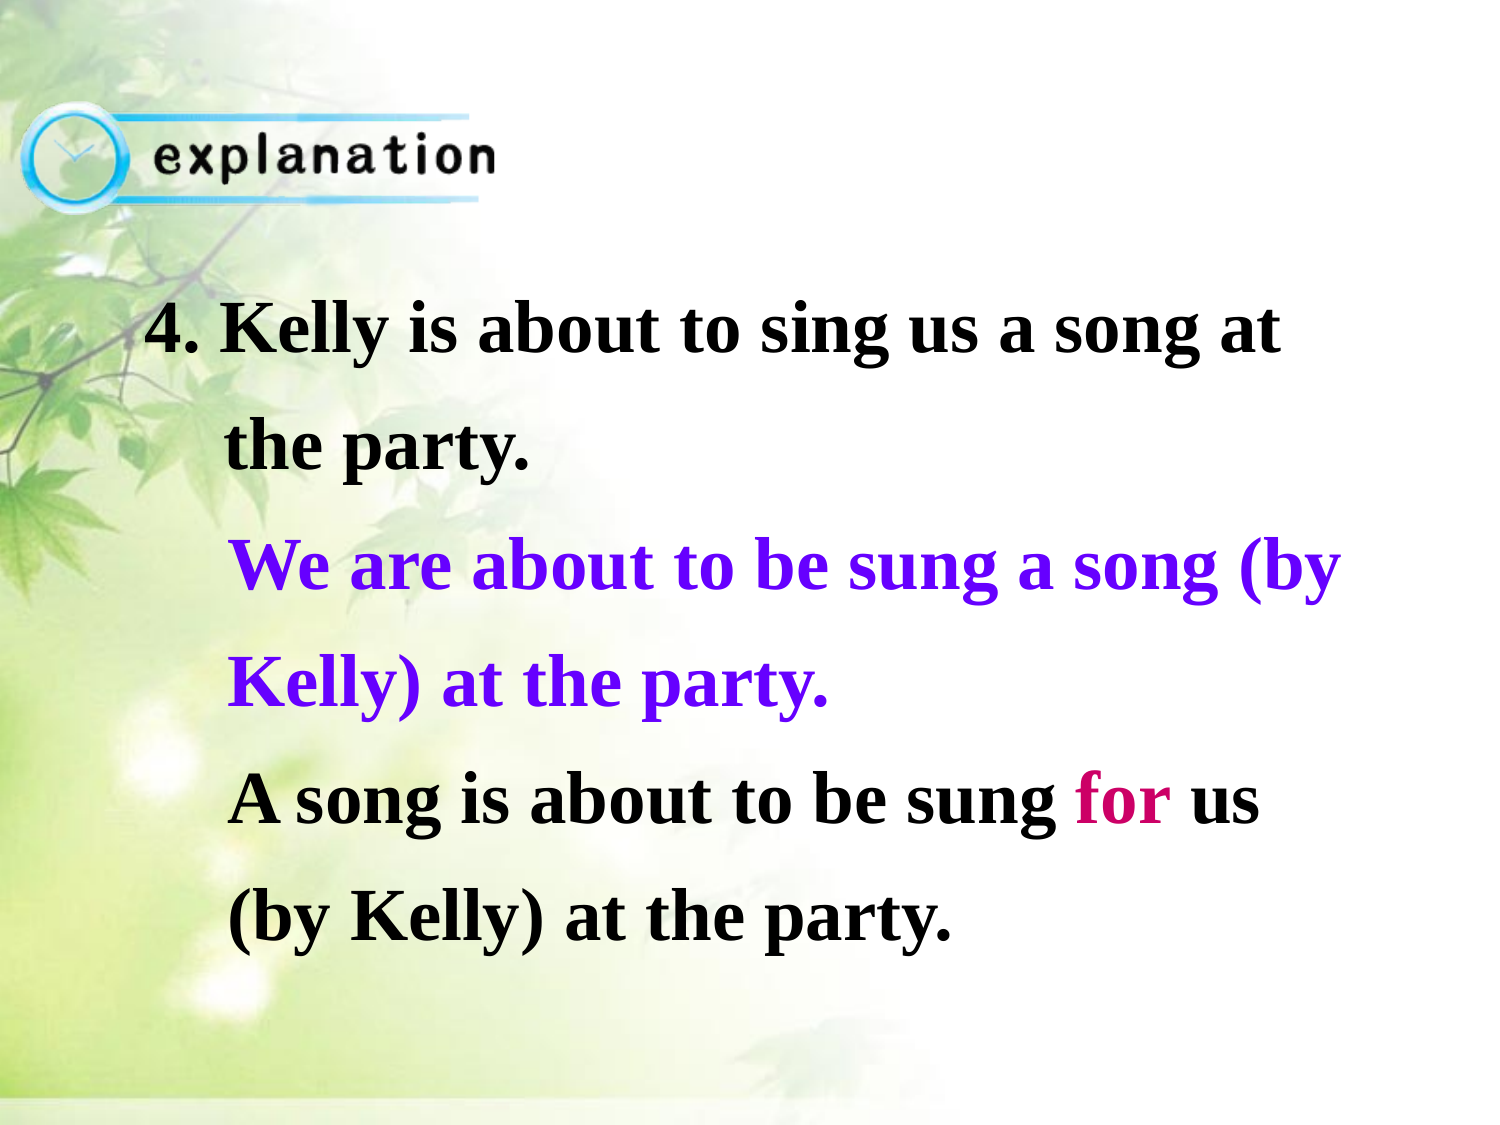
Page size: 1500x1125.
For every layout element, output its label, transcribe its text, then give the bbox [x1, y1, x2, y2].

picture [0, 0, 1500, 1125]
text_box We are about to be sung a song (by Kelly) at the party. A song is about to be sung for us (by Kelly) at the party. [212, 480, 1394, 963]
text_box 4. Kelly is about to sing us a song at the party. [129, 243, 1400, 493]
